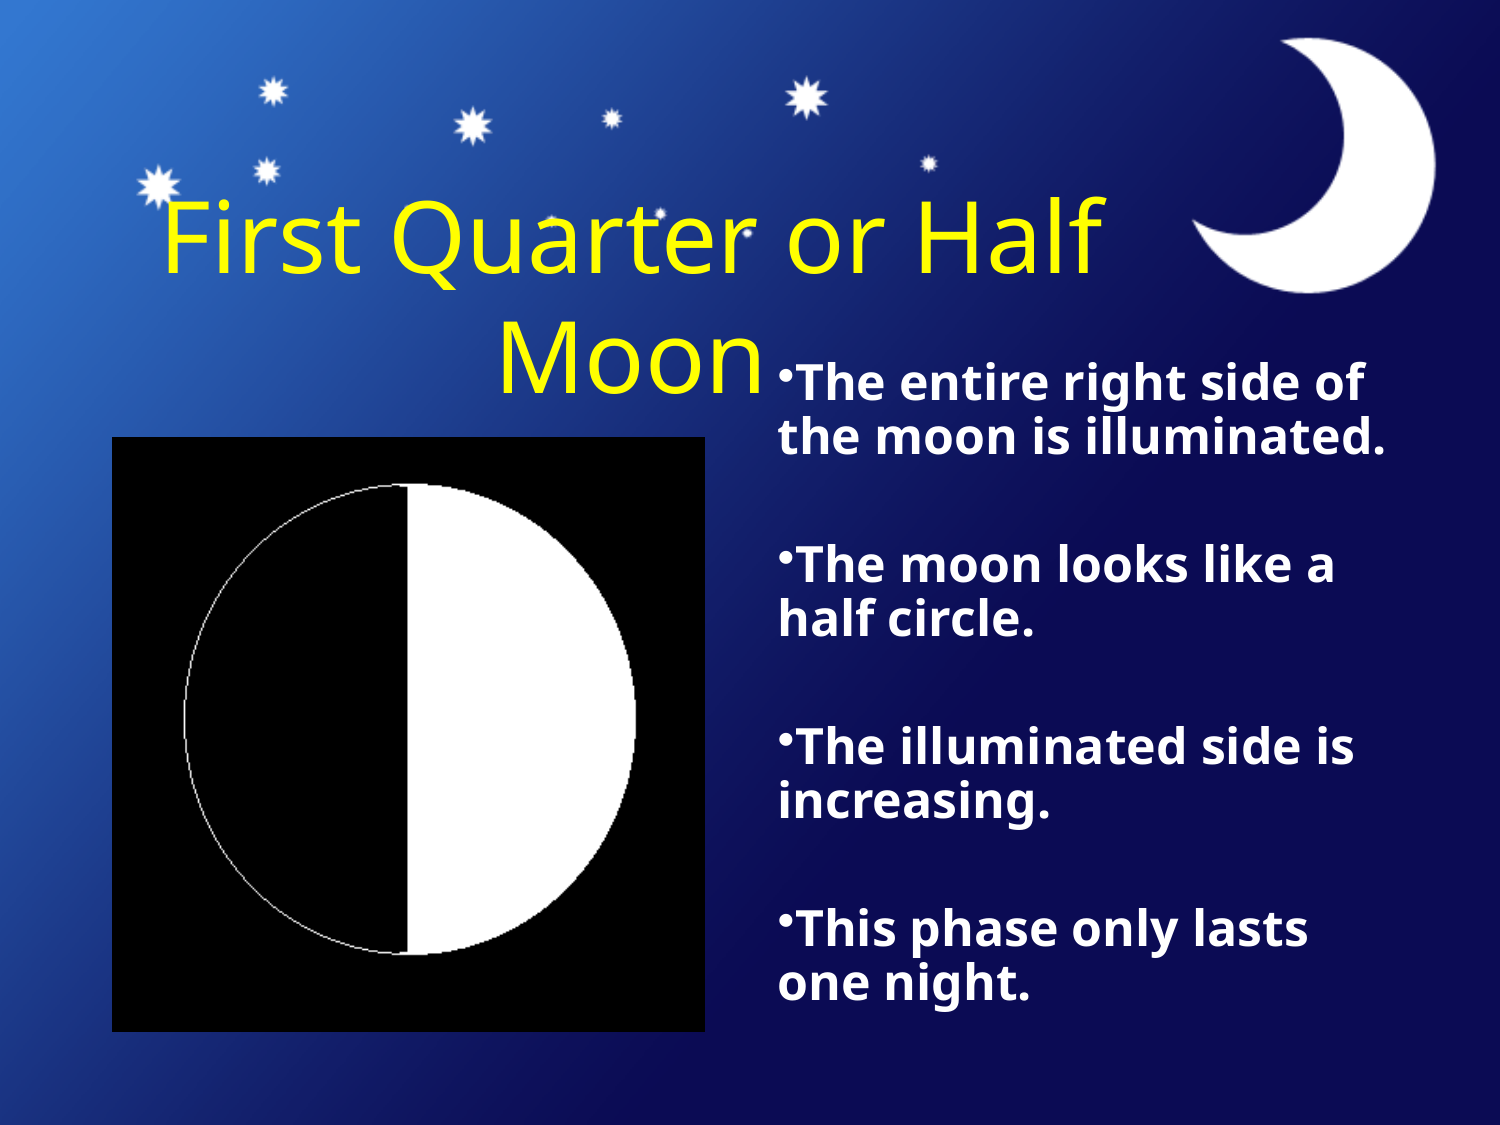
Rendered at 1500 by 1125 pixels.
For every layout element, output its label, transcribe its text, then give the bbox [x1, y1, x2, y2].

picture [0, 0, 1500, 1125]
list The entire right side of the moon is illuminated. The moon looks like a half circle. The illuminated side is increasing. This phase only lasts one night. [762, 350, 1425, 1093]
title First Quarter or Half Moon [0, 200, 1263, 388]
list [112, 437, 705, 1032]
